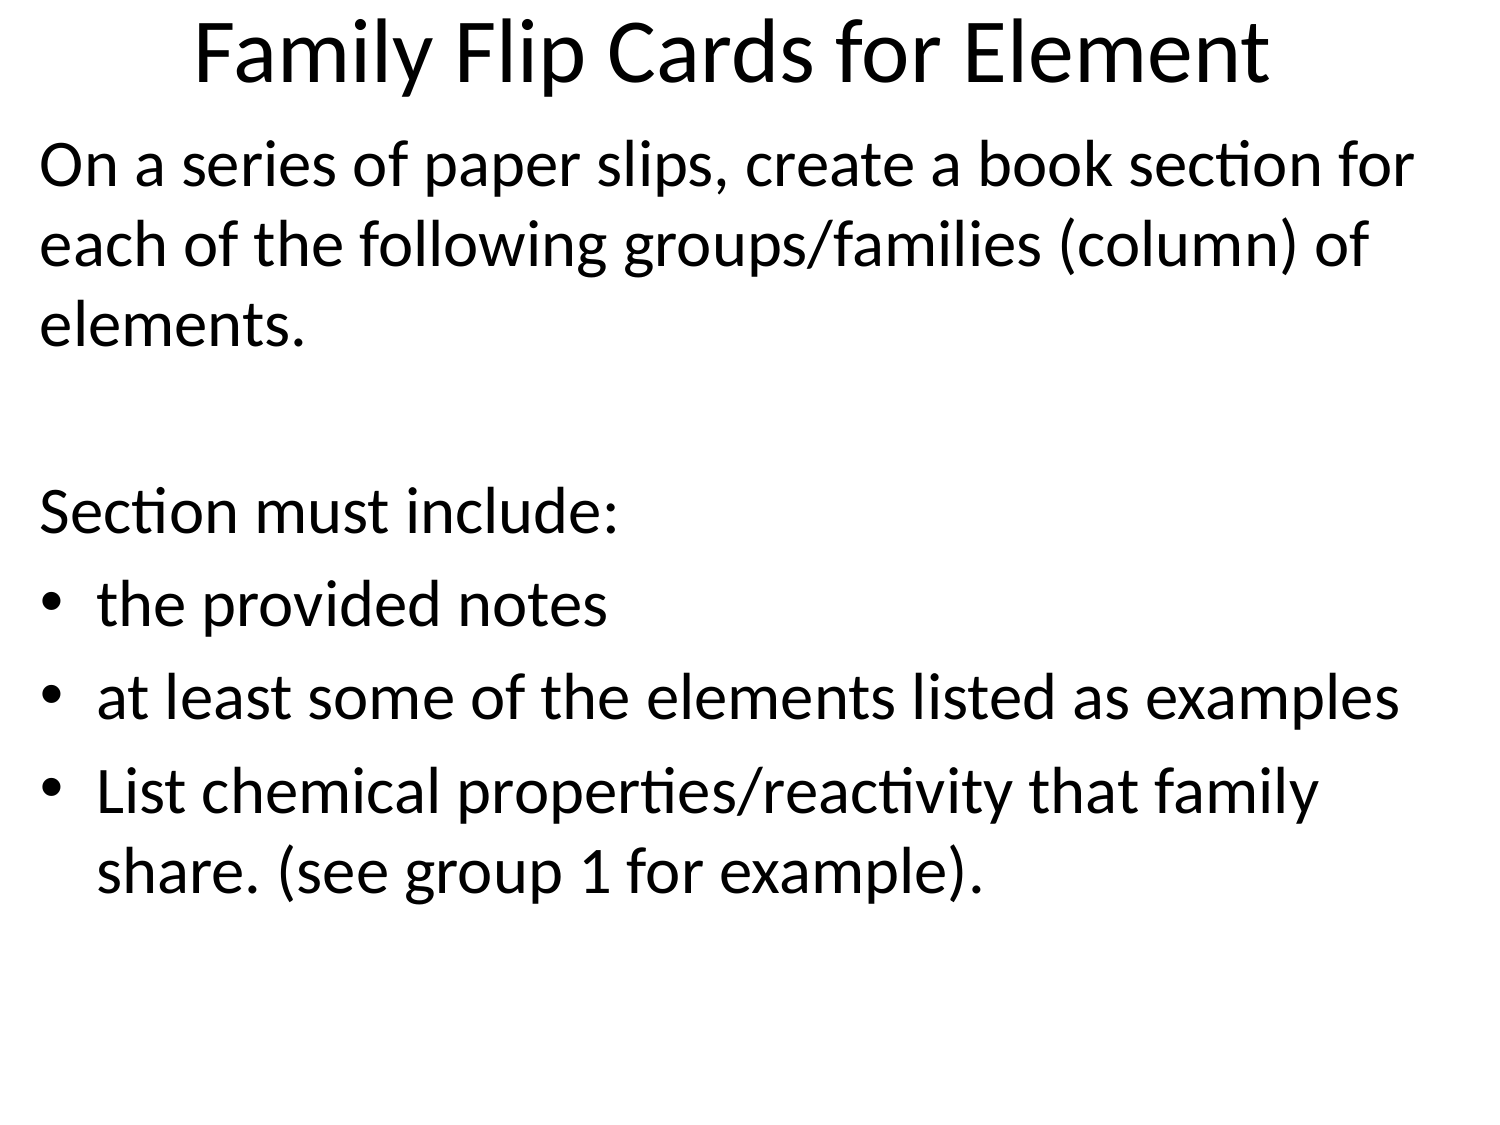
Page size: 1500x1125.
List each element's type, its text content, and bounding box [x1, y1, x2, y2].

title Family Flip Cards for Element [68, 0, 1420, 93]
list On a series of paper slips, create a book section for each of the following groups/families (column) of elements. Section must include: the provided notes at least some of the elements listed as examples List chemical properties/reactivity that family share. (see group 1 for example). [24, 112, 1488, 1076]
